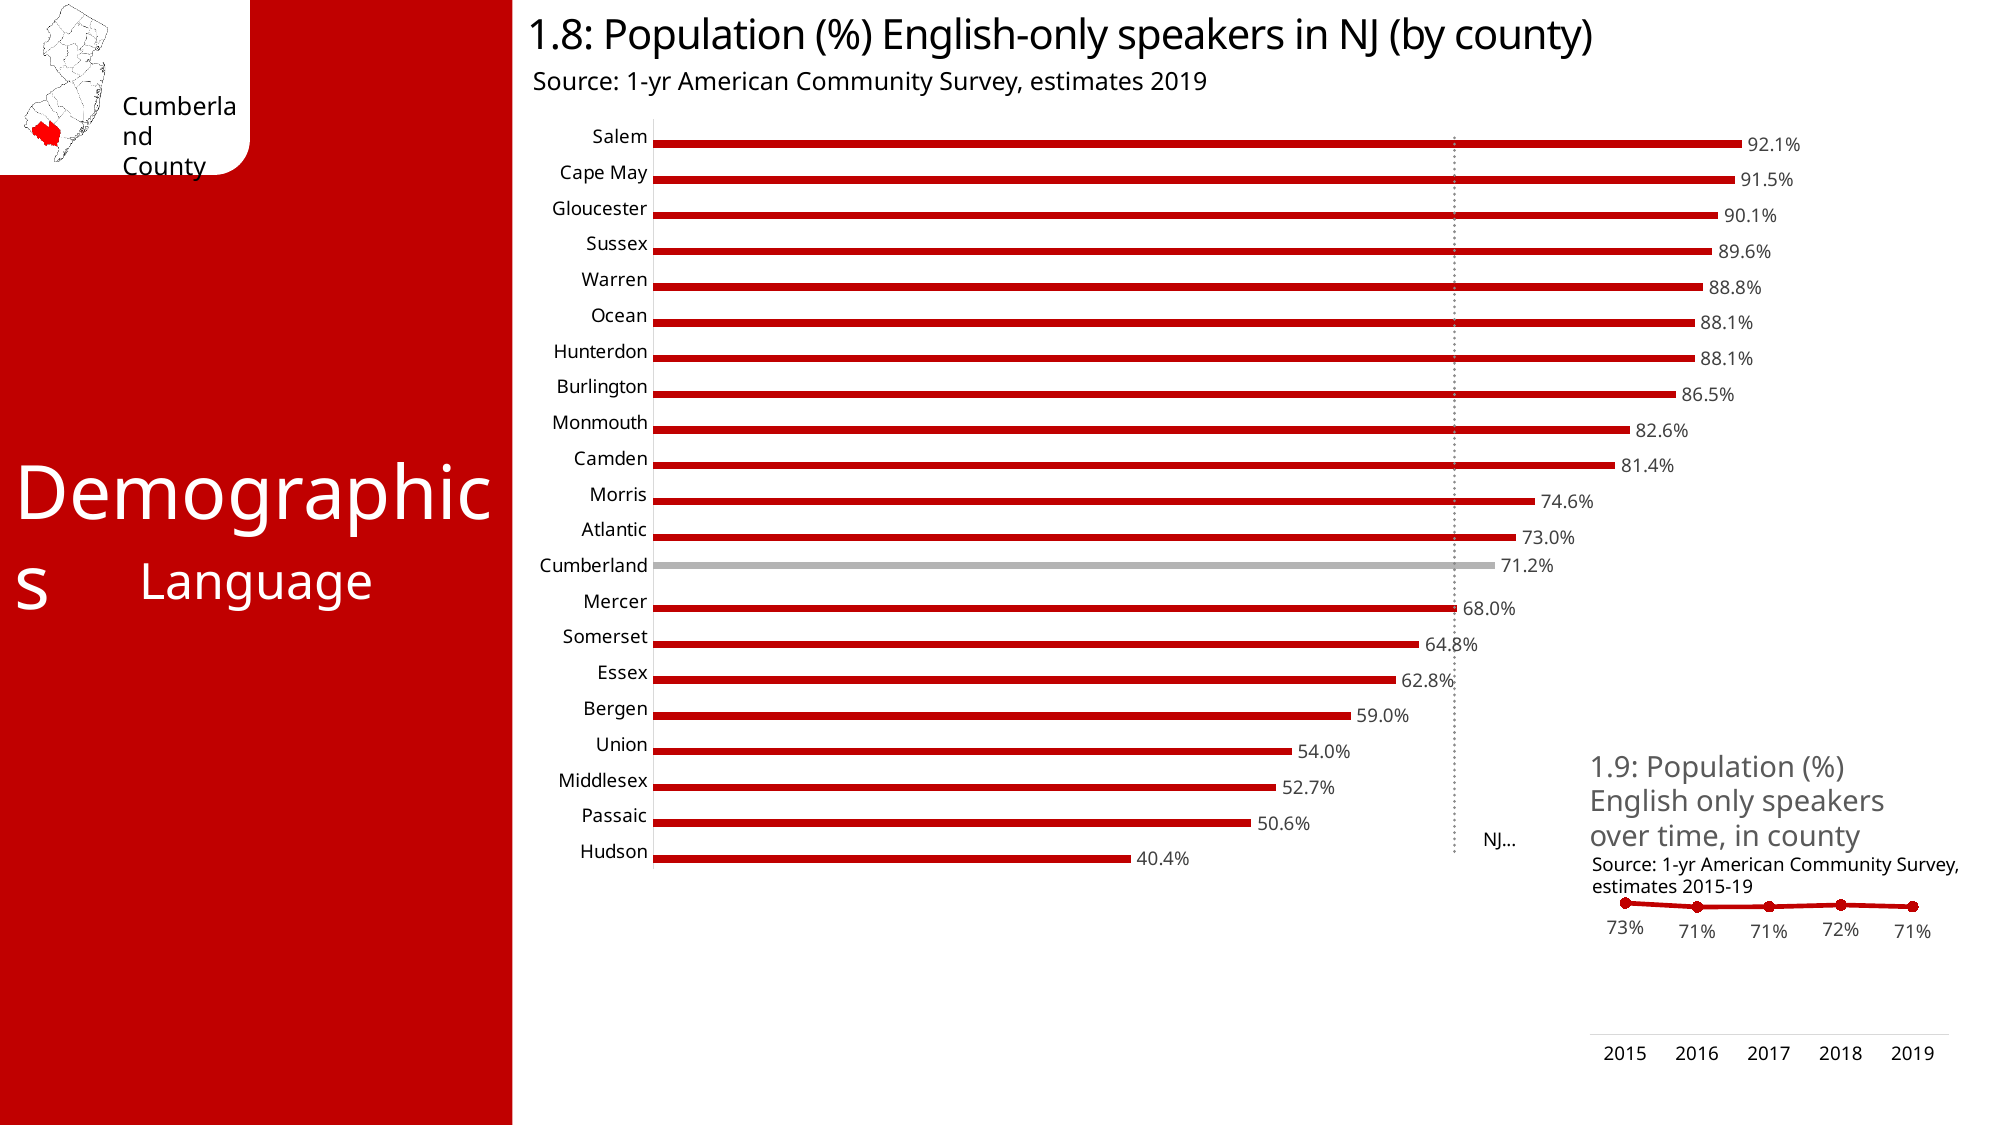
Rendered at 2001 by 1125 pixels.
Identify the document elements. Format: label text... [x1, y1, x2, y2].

text_box 1.8: Population (%) English-only speakers in NJ (by county) [512, 0, 1863, 65]
chart [520, 99, 2000, 1107]
text_box 1.9: Population (%) English only speakers over time, in county [1860, 740, 1963, 837]
picture [24, 4, 108, 162]
text_box Language [51, 542, 461, 617]
text_box Demographics [0, 437, 513, 633]
text_box Source: 1-yr American Community Survey, estimates 2019 [518, 58, 1575, 100]
